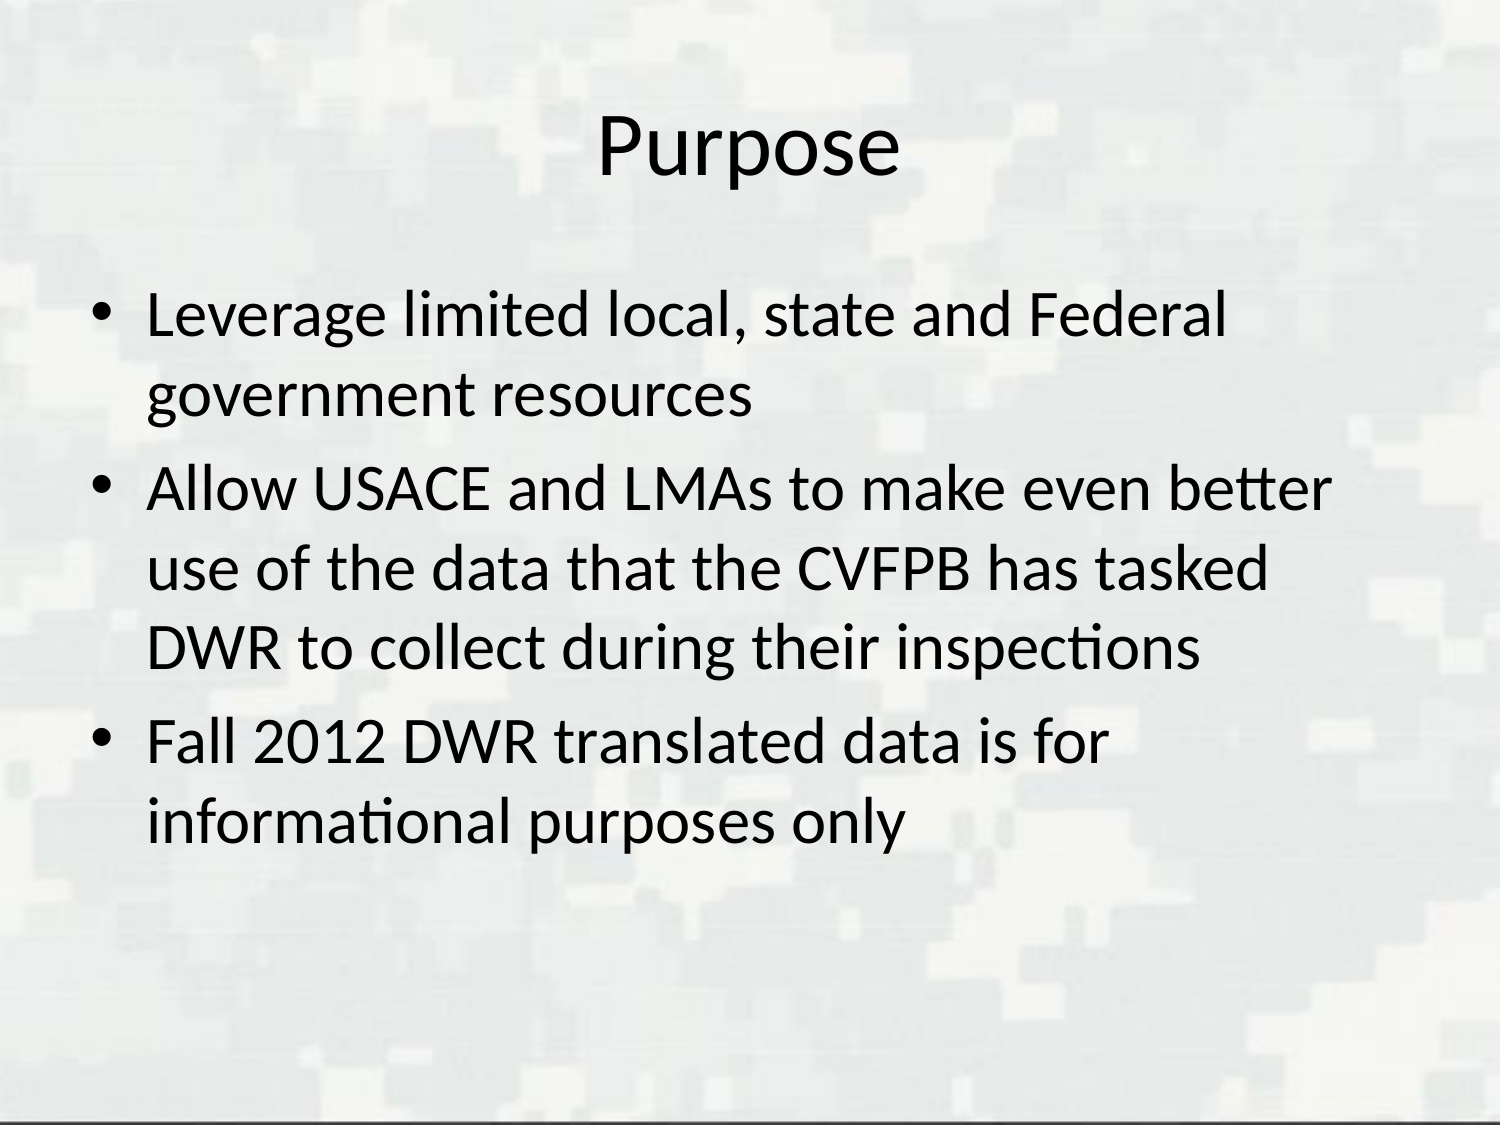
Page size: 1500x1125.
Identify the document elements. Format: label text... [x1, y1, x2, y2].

picture [0, 0, 1500, 1125]
list Leverage limited local, state and Federal government resources Allow USACE and LMAs to make even better use of the data that the CVFPB has tasked DWR to collect during their inspections Fall 2012 DWR translated data is for informational purposes only [75, 262, 1425, 1005]
title Purpose [75, 45, 1425, 233]
